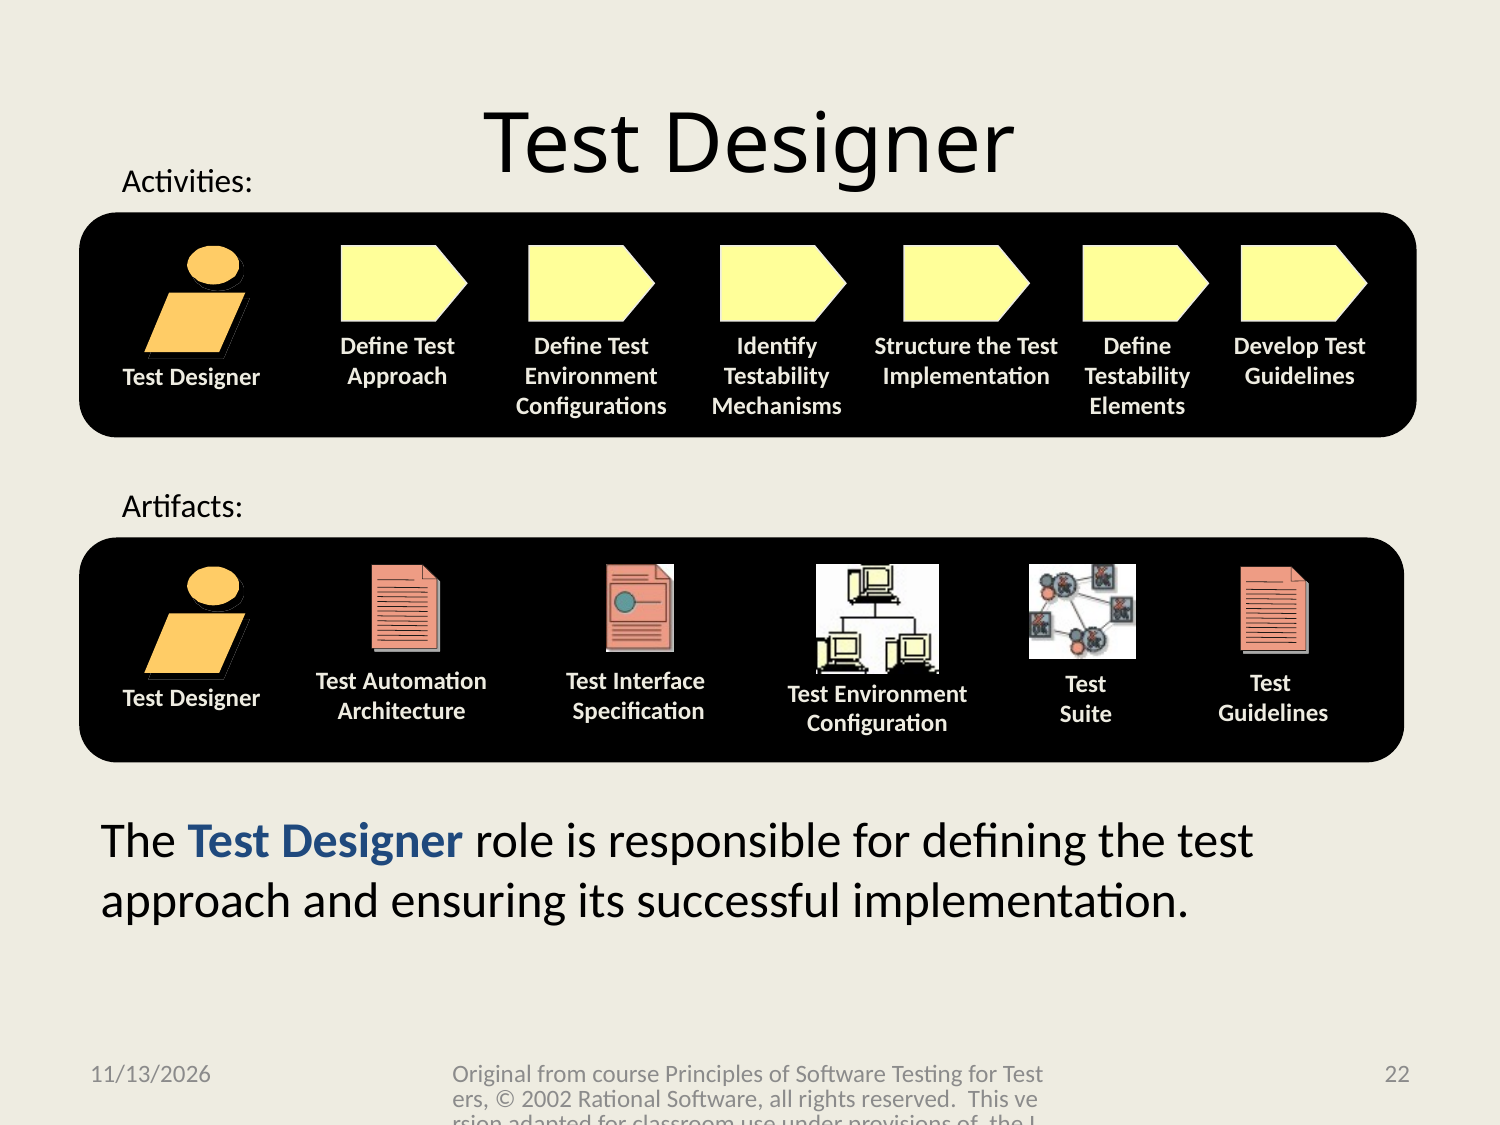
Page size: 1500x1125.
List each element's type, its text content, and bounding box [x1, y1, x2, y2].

text_box Activities: [104, 149, 281, 208]
text_box Artifacts: [104, 474, 281, 533]
text_box The Test Designer role is responsible for defining the test approach and ensuring its successful implementation. [85, 799, 1411, 935]
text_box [78, 537, 1405, 763]
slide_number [75, 1042, 425, 1103]
slide_number 22 [1074, 1042, 1425, 1103]
title Test Designer [75, 45, 1425, 233]
footer Original from course Principles of Software Testing for Testers, © 2002 Rational Software, all rights reserved. This version adapted for classroom use under provisions of the IBM Academic Initiative. [437, 1042, 1063, 1103]
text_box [78, 212, 1417, 438]
